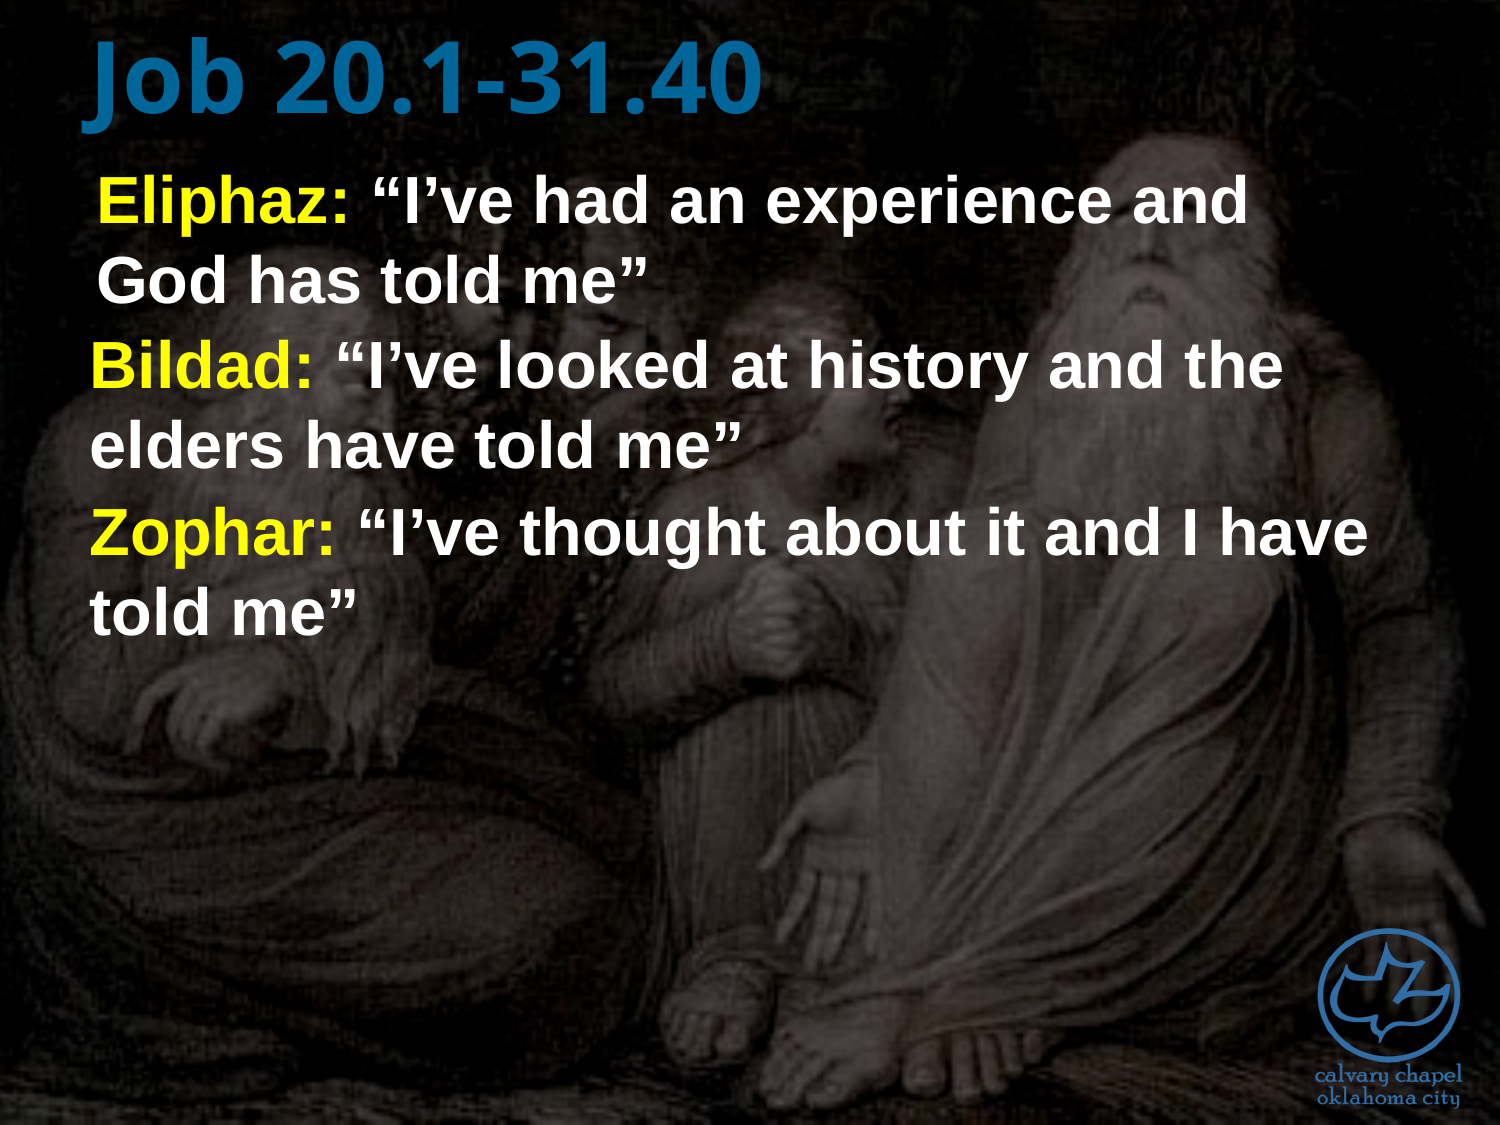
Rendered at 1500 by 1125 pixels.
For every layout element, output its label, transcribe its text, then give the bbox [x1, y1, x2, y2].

text_box Zophar: “I’ve thought about it and I have told me” [74, 481, 1425, 657]
text_box Bildad: “I’ve looked at history and the elders have told me” [74, 314, 1425, 481]
text_box Eliphaz: “I’ve had an experience and God has told me” [81, 149, 1416, 314]
picture [0, 0, 1500, 1125]
text_box Job 20.1-31.40 [74, 6, 788, 141]
